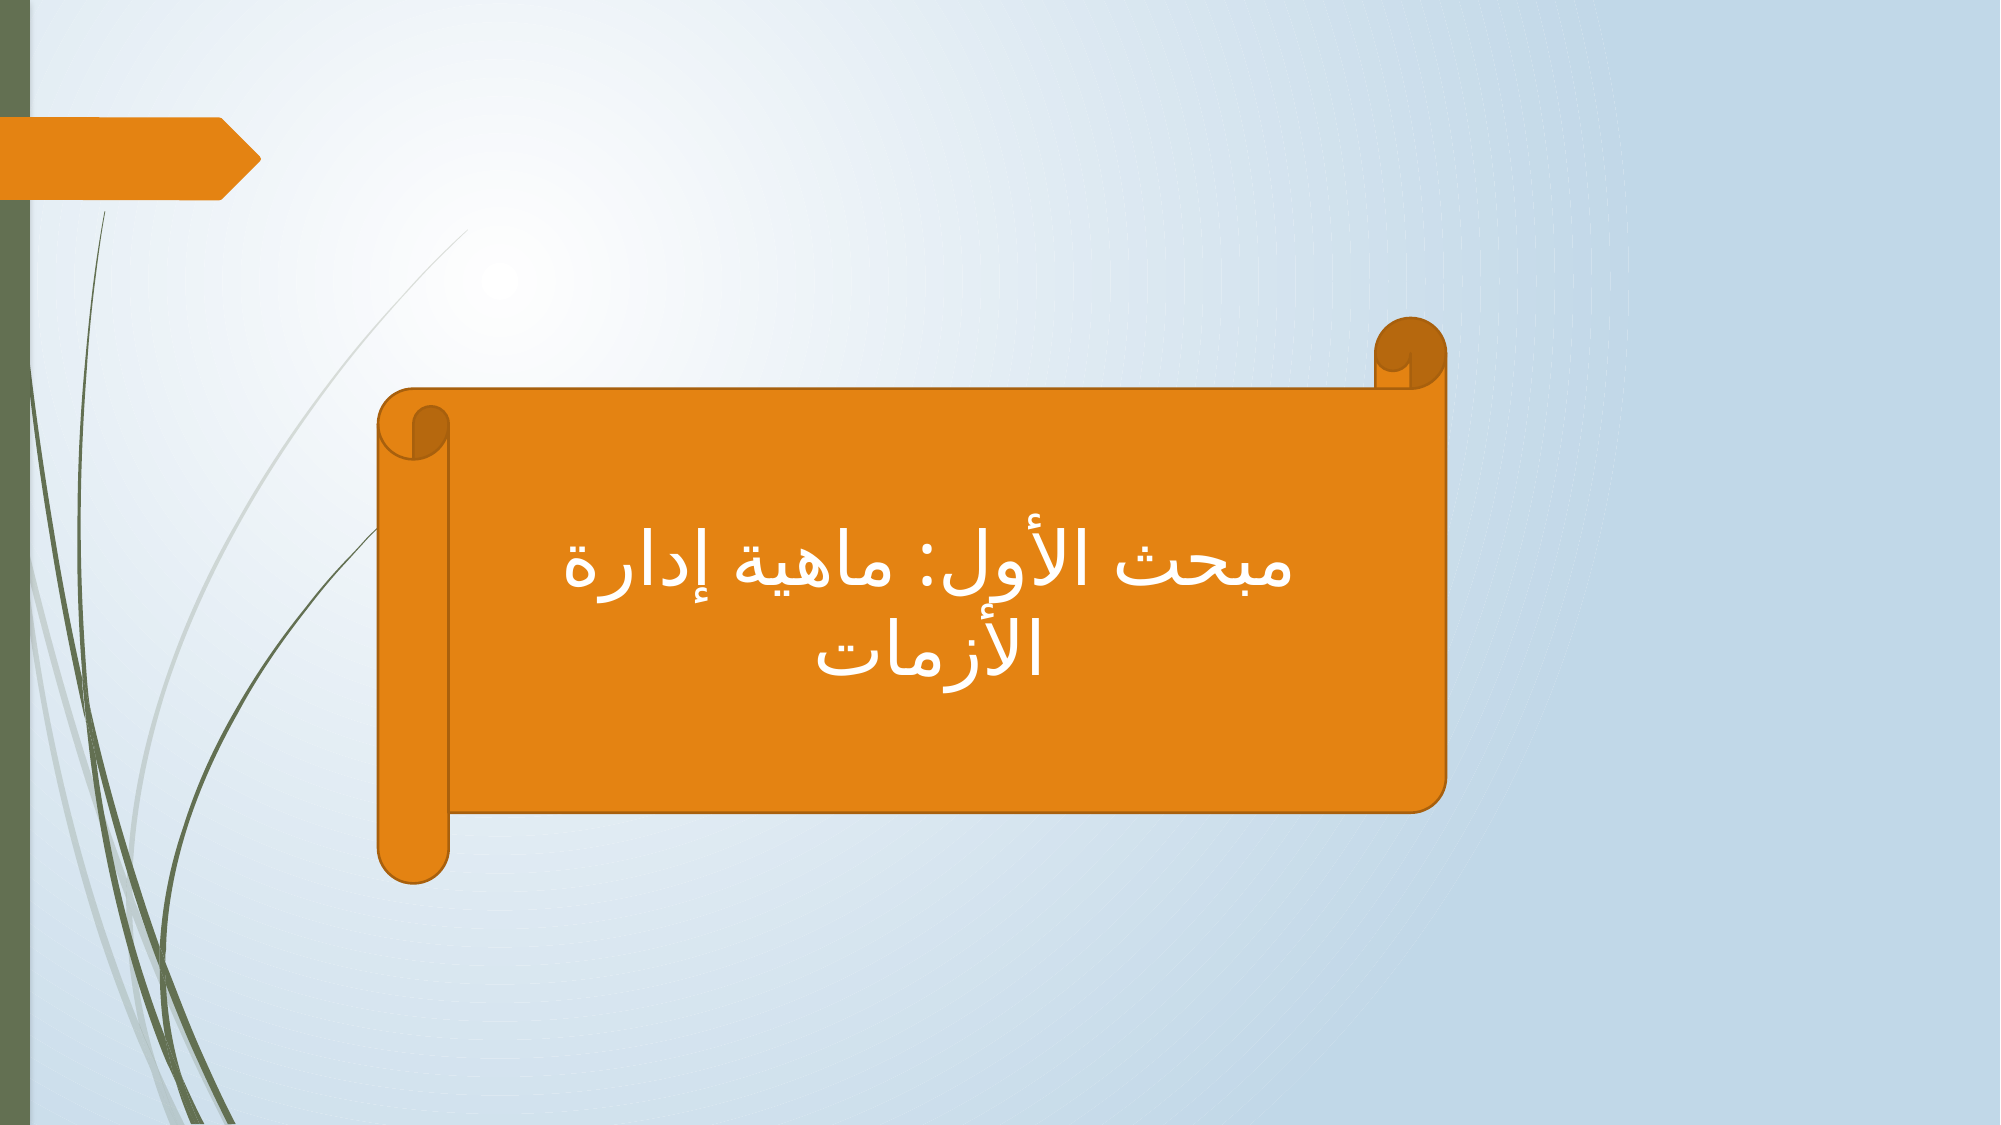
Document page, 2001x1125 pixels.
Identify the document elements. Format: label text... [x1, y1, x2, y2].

text_box مبحث الأول: ماهية إدارة الأزمات [376, 316, 1448, 885]
